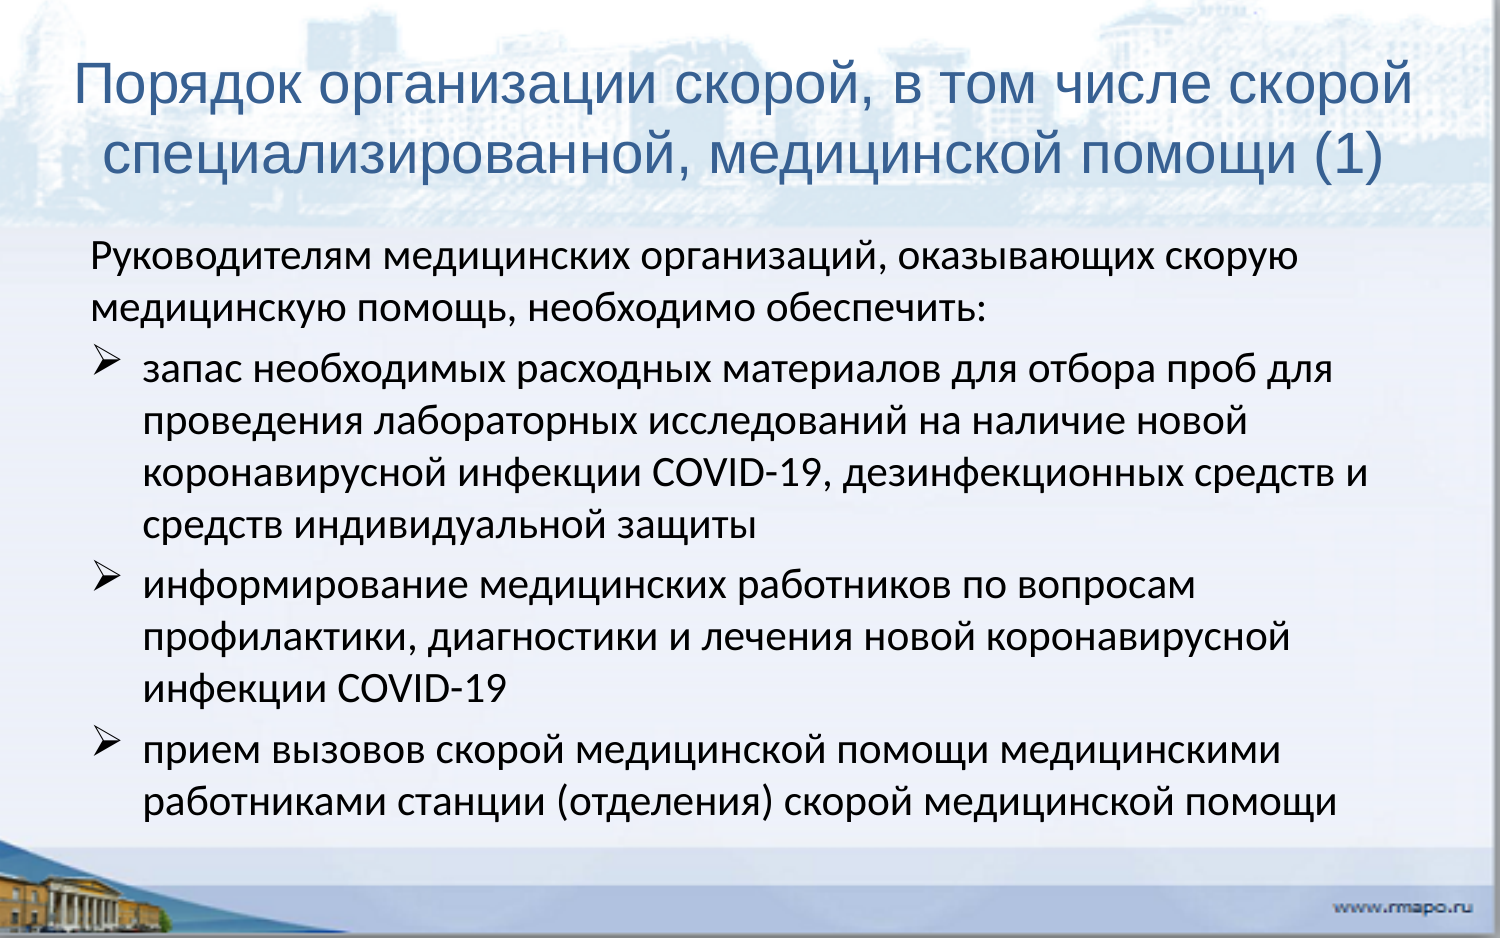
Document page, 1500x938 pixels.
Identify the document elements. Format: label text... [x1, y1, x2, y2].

list Руководителям медицинских организаций, оказывающих скорую медицинскую помощь, необходимо обеспечить: запас необходимых расходных материалов для отбора проб для проведения лабораторных исследований на наличие новой коронавирусной инфекции COVID-19, дезинфекционных средств и средств индивидуальной защиты информирование медицинских работников по вопросам профилактики, диагностики и лечения новой коронавирусной инфекции COVID-19 прием вызовов скорой медицинской помощи медицинскими работниками станции (отделения) скорой медицинской помощи [75, 218, 1425, 838]
title Порядок организации скорой, в том числе скорой специализированной, медицинской помощи (1) [29, 37, 1459, 194]
picture [0, 0, 1500, 938]
